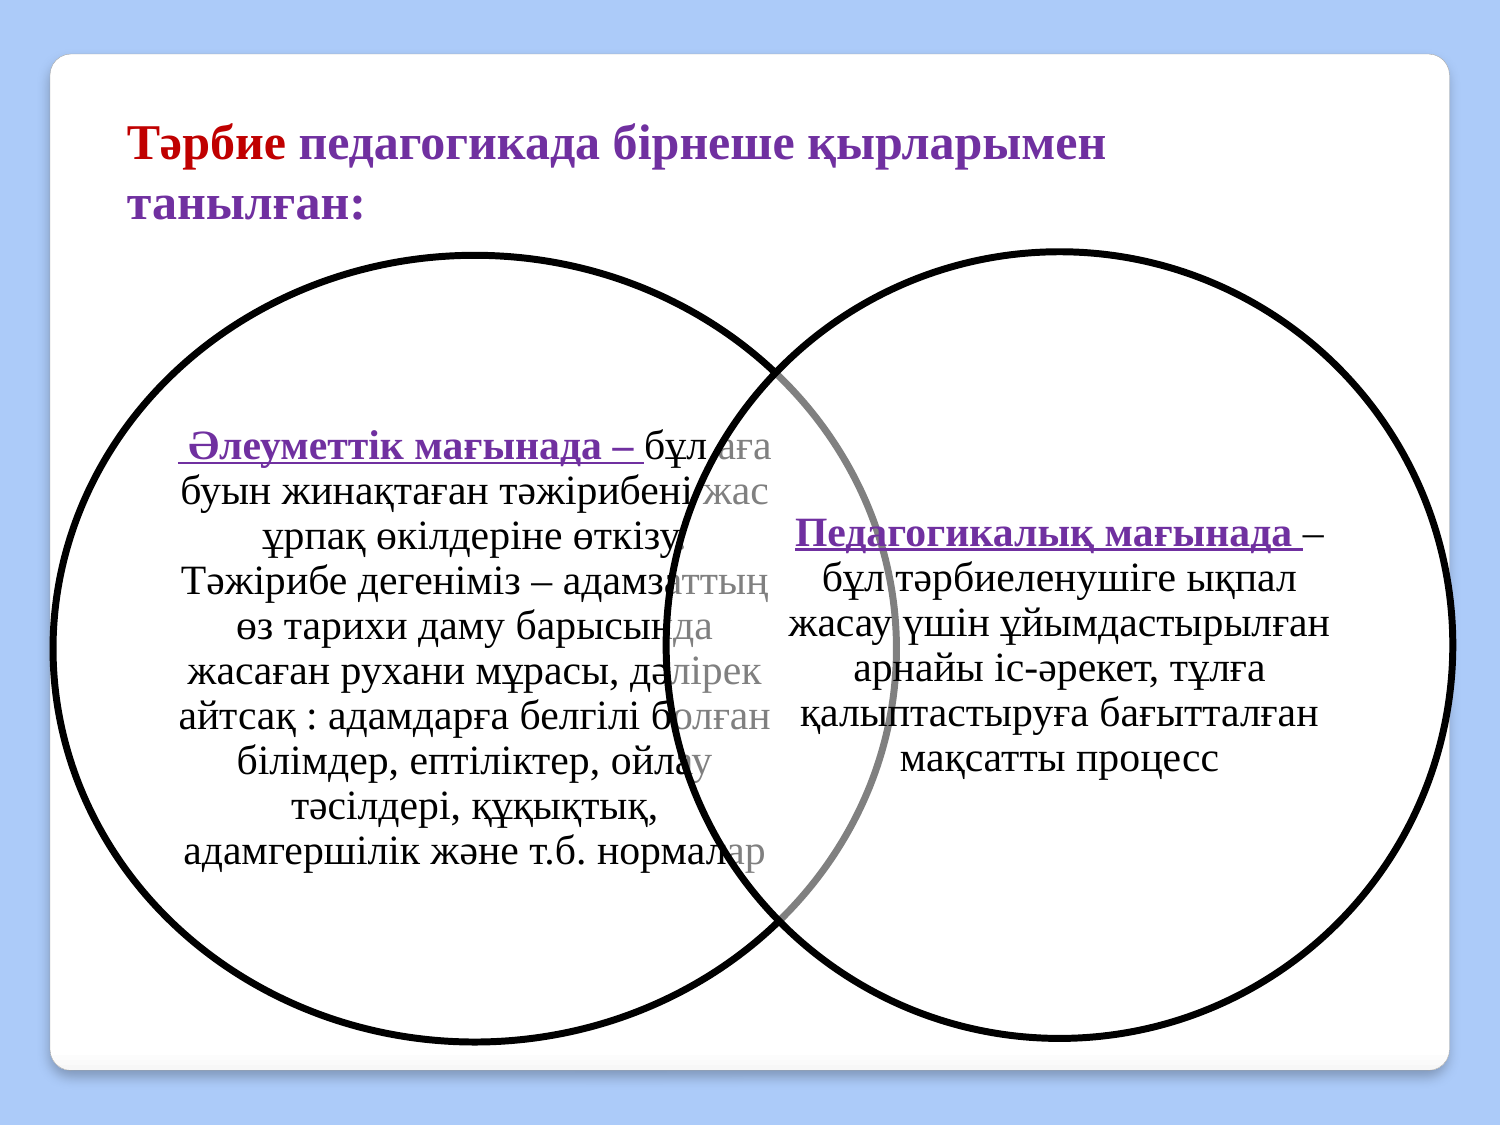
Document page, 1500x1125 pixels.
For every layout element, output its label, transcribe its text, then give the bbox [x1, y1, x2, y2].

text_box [52, 184, 1471, 1107]
text_box Тəрбие педагогикада бірнеше қырларымен танылған: [112, 101, 1270, 183]
